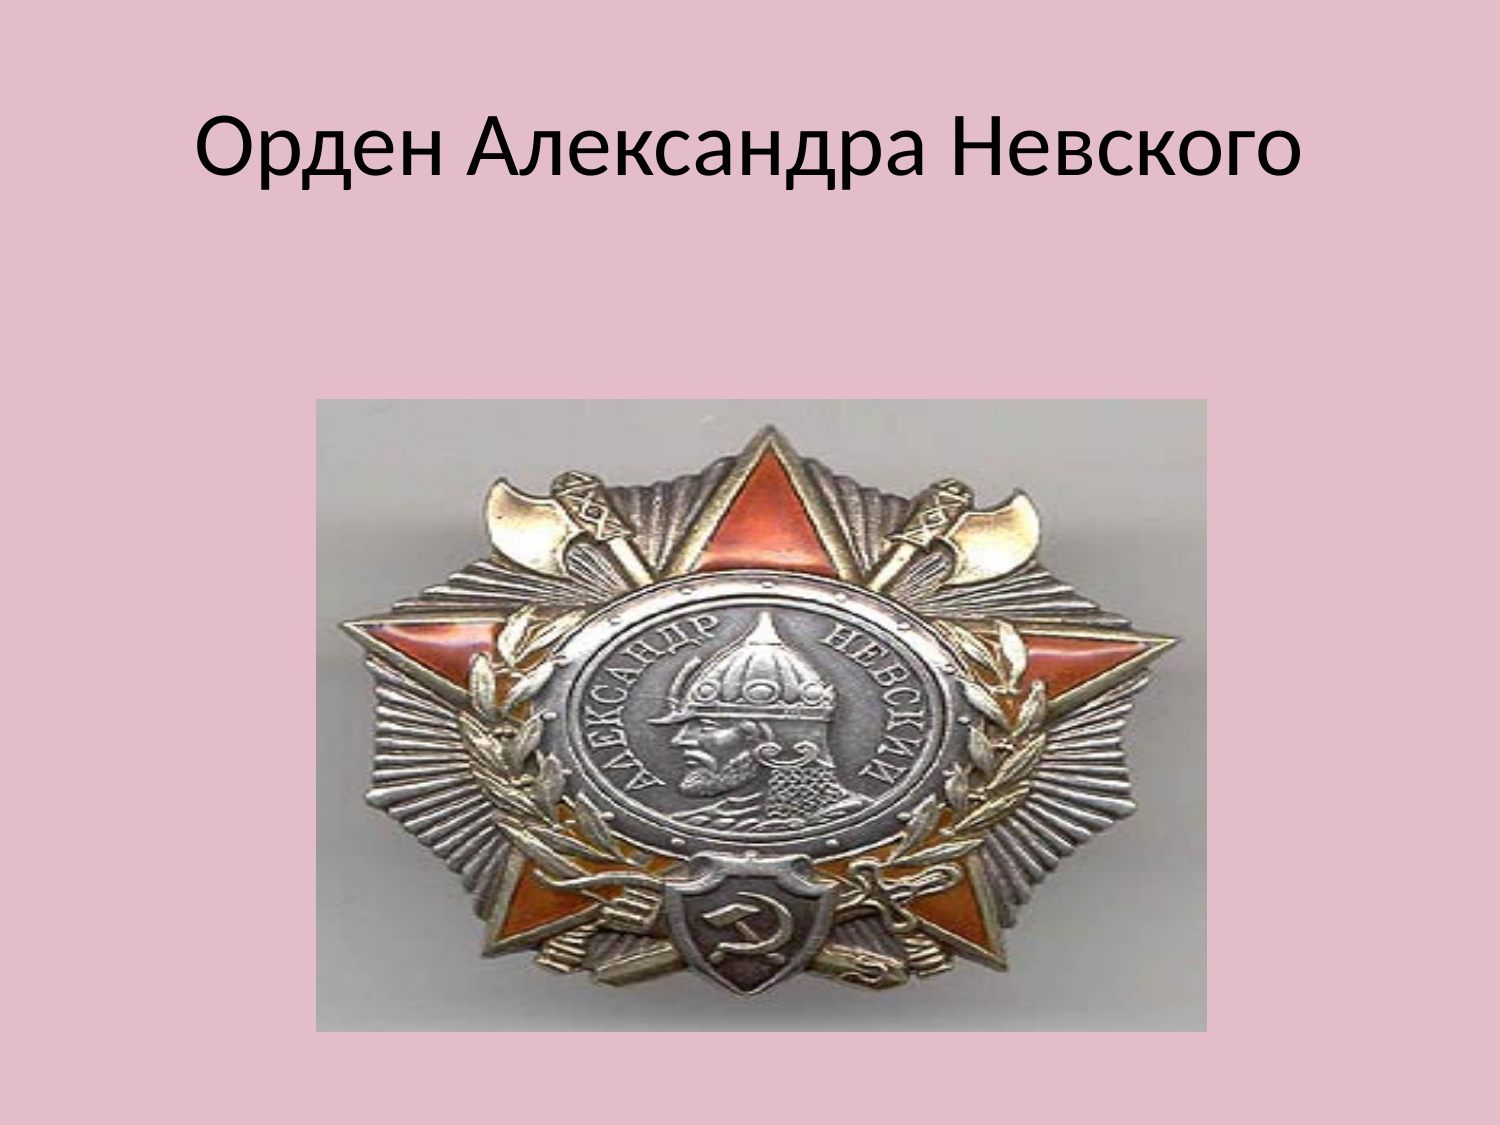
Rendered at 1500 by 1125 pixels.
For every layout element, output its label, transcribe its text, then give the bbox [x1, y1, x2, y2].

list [316, 399, 1208, 1032]
title Орден Александра Невского [75, 45, 1425, 233]
